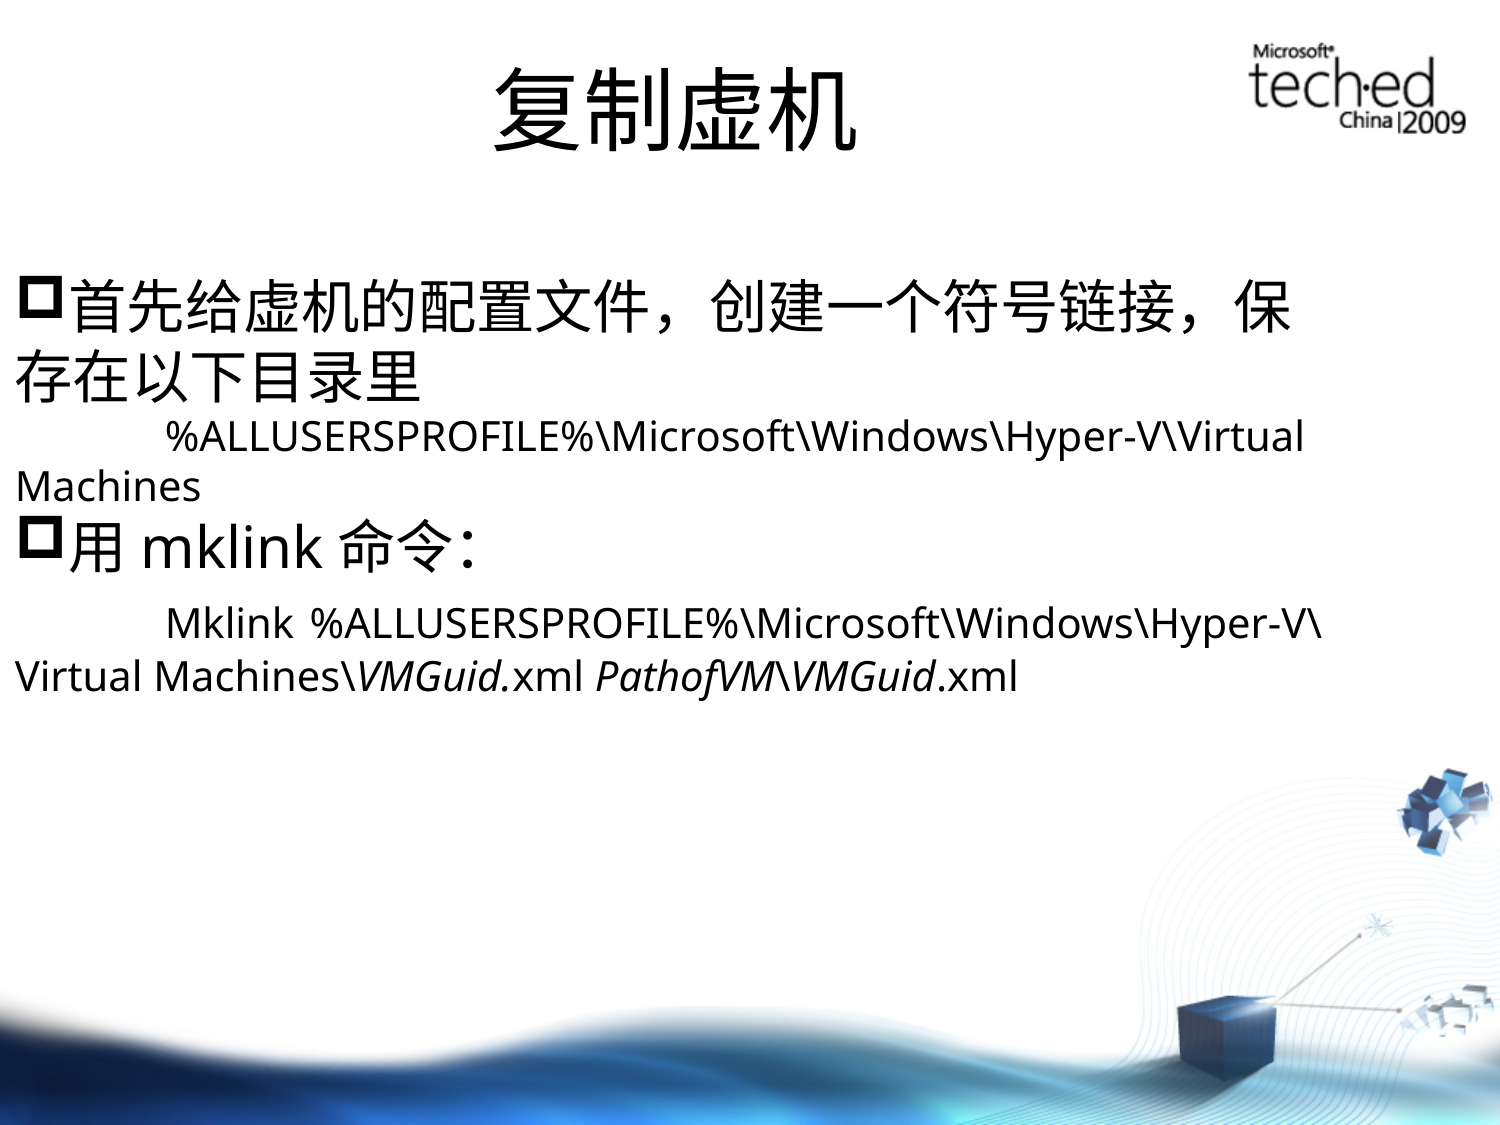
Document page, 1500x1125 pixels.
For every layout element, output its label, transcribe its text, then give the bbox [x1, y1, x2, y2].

picture [0, 0, 1500, 1125]
list 首先给虚机的配置文件，创建一个符号链接，保存在以下目录里 %ALLUSERSPROFILE%\Microsoft\Windows\Hyper-V\Virtual Machines 用mklink命令： Mklink %ALLUSERSPROFILE%\Microsoft\Windows\Hyper-V\Virtual Machines\VMGuid.xml PathofVM\VMGuid.xml [0, 262, 1350, 1005]
title 复制虚机 [0, 45, 1350, 233]
